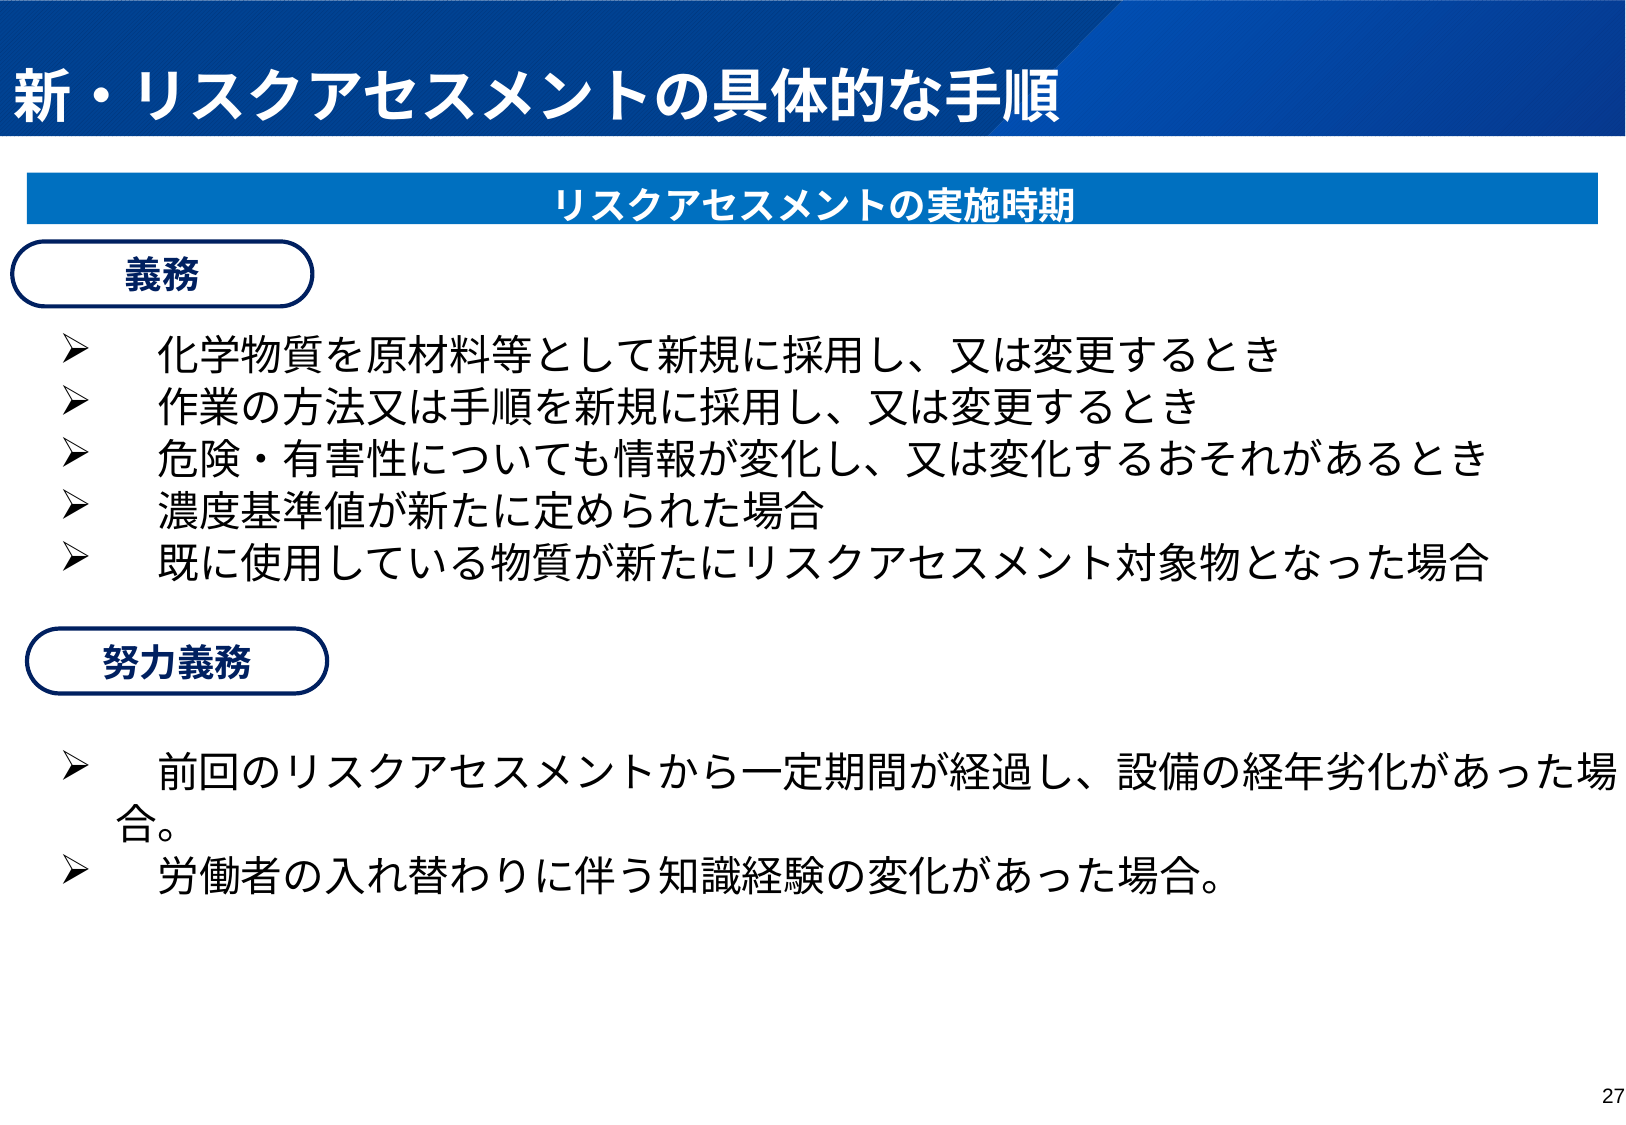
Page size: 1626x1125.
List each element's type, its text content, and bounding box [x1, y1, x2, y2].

text_box リスクアセスメントの実施時期 [26, 172, 1598, 225]
text_box 義務 [10, 239, 315, 309]
title 新・リスクアセスメントの具体的な手順 [0, 0, 1625, 136]
text_box 努力義務 [24, 626, 330, 696]
slide_number 26 [1245, 1065, 1625, 1125]
text_box 化学物質を原材料等として新規に採用し、又は変更するとき 作業の方法又は手順を新規に採用し、又は変更するとき 危険・有害性についても情報が変化し、又は変化するおそれがあるとき 濃度基準値が新たに定められた場合 既に使用している物質が新たにリスクアセスメント対象物となった場合 前回のリスクアセスメントから一定期間が経過し、設備の経年劣化があった場合。 労働者の入れ替わりに伴う知識経験の変化があった場合。 [44, 267, 1625, 959]
